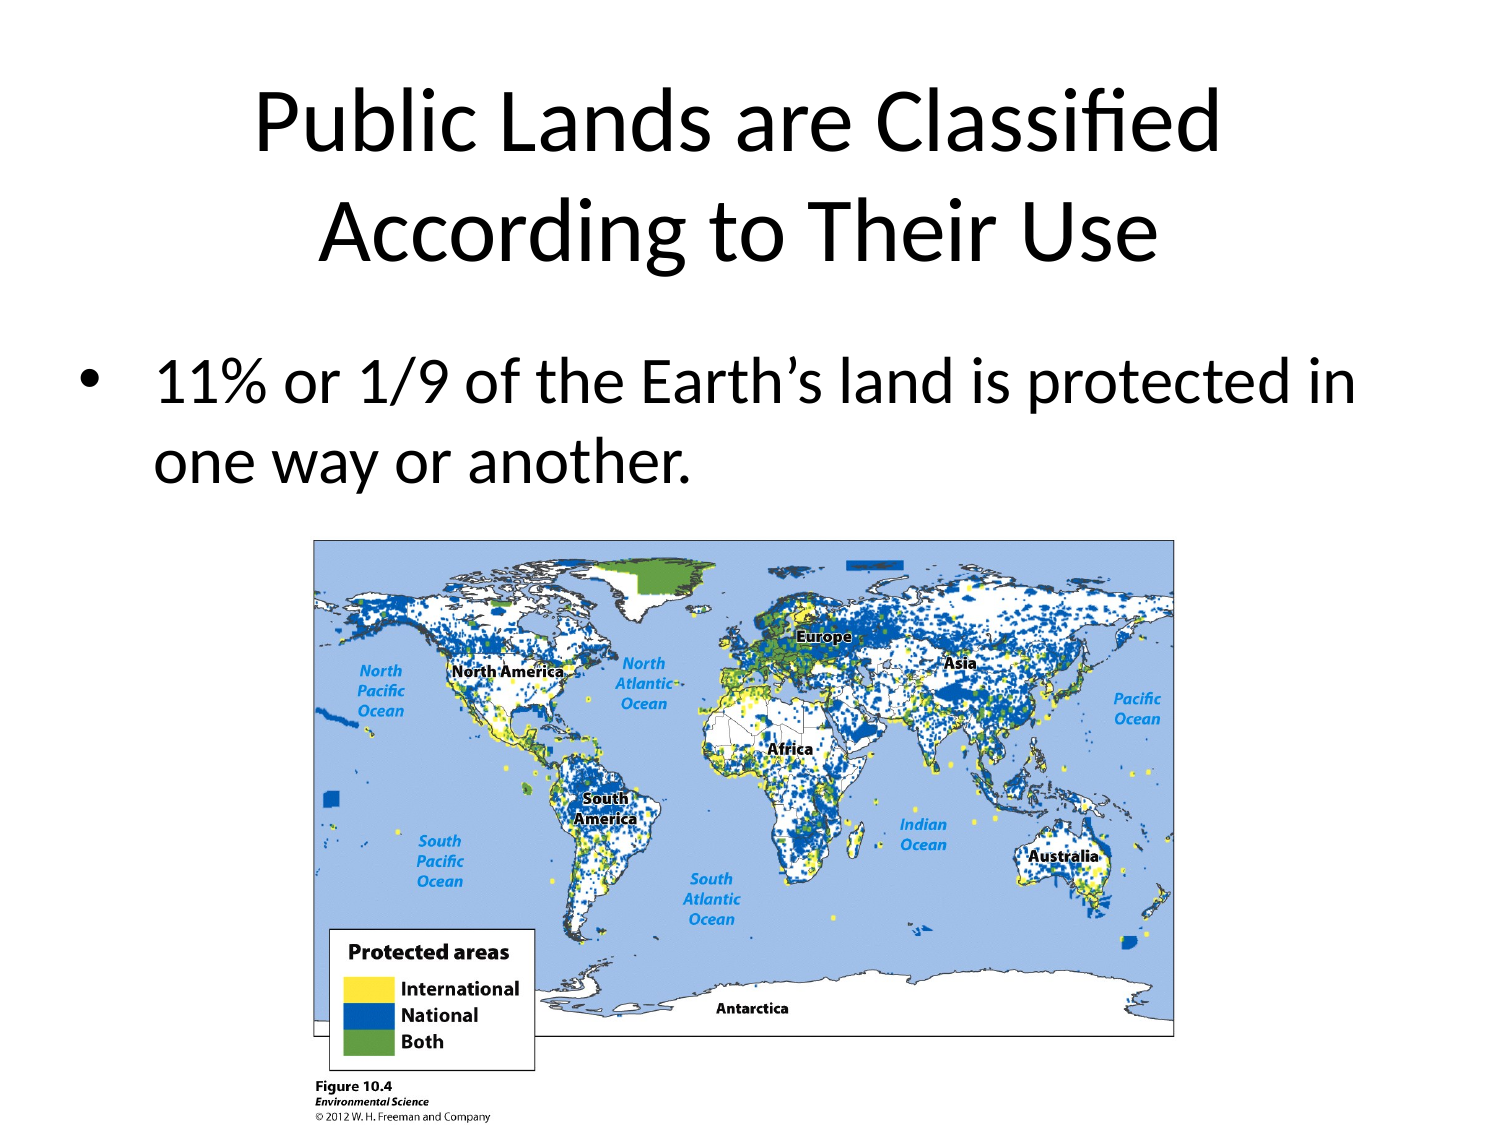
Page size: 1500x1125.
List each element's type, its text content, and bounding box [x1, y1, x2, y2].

text_box Public Lands are Classified According to Their Use [63, 52, 1417, 288]
picture [310, 536, 1177, 1125]
text_box 11% or 1/9 of the Earth’s land is protected in one way or another. [63, 329, 1443, 505]
